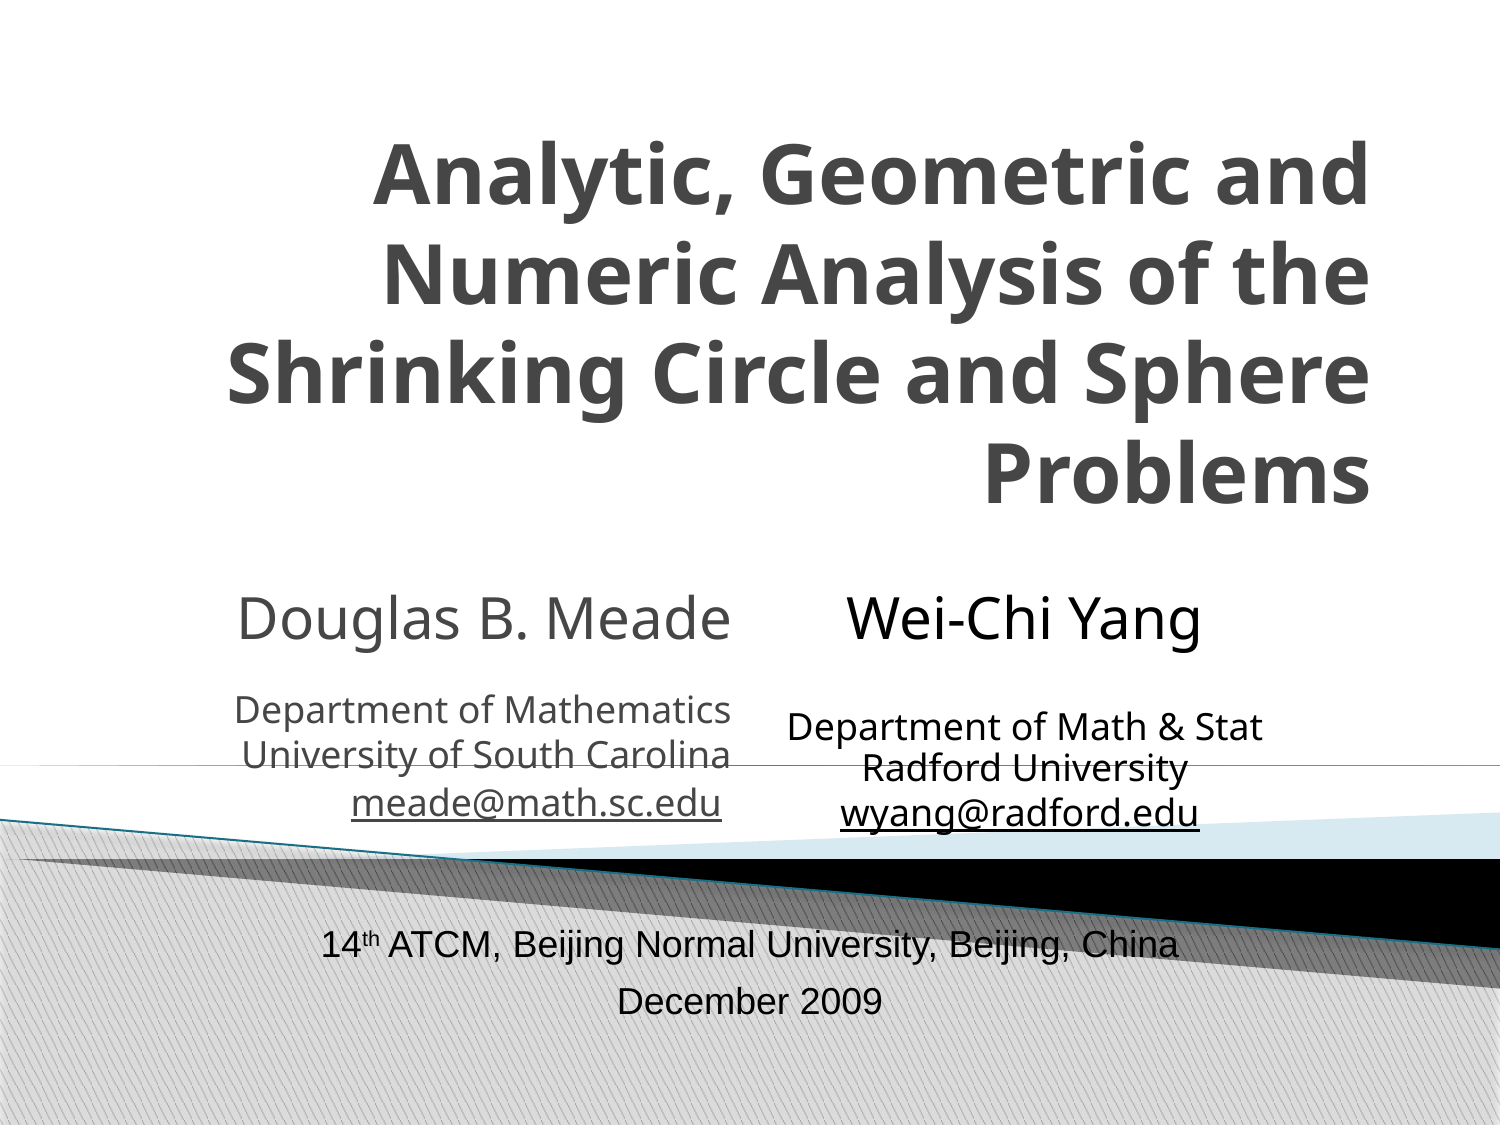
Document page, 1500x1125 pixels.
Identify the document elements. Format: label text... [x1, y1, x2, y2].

picture [1275, 932, 1500, 989]
subtitle Douglas B. Meade Department of Mathematics University of South Carolina meade@math.sc.edu [225, 587, 750, 875]
picture [5, 859, 1043, 912]
text_box 14th ATCM, Beijing Normal University, Beijing, China December 2009 [224, 912, 1275, 1030]
text_box Wei-Chi Yang Department of Math & Stat Radford University wyang@radford.edu [762, 587, 1288, 875]
title Analytic, Geometric and Numeric Analysis of the Shrinking Circle and Sphere Problems [99, 112, 1388, 529]
